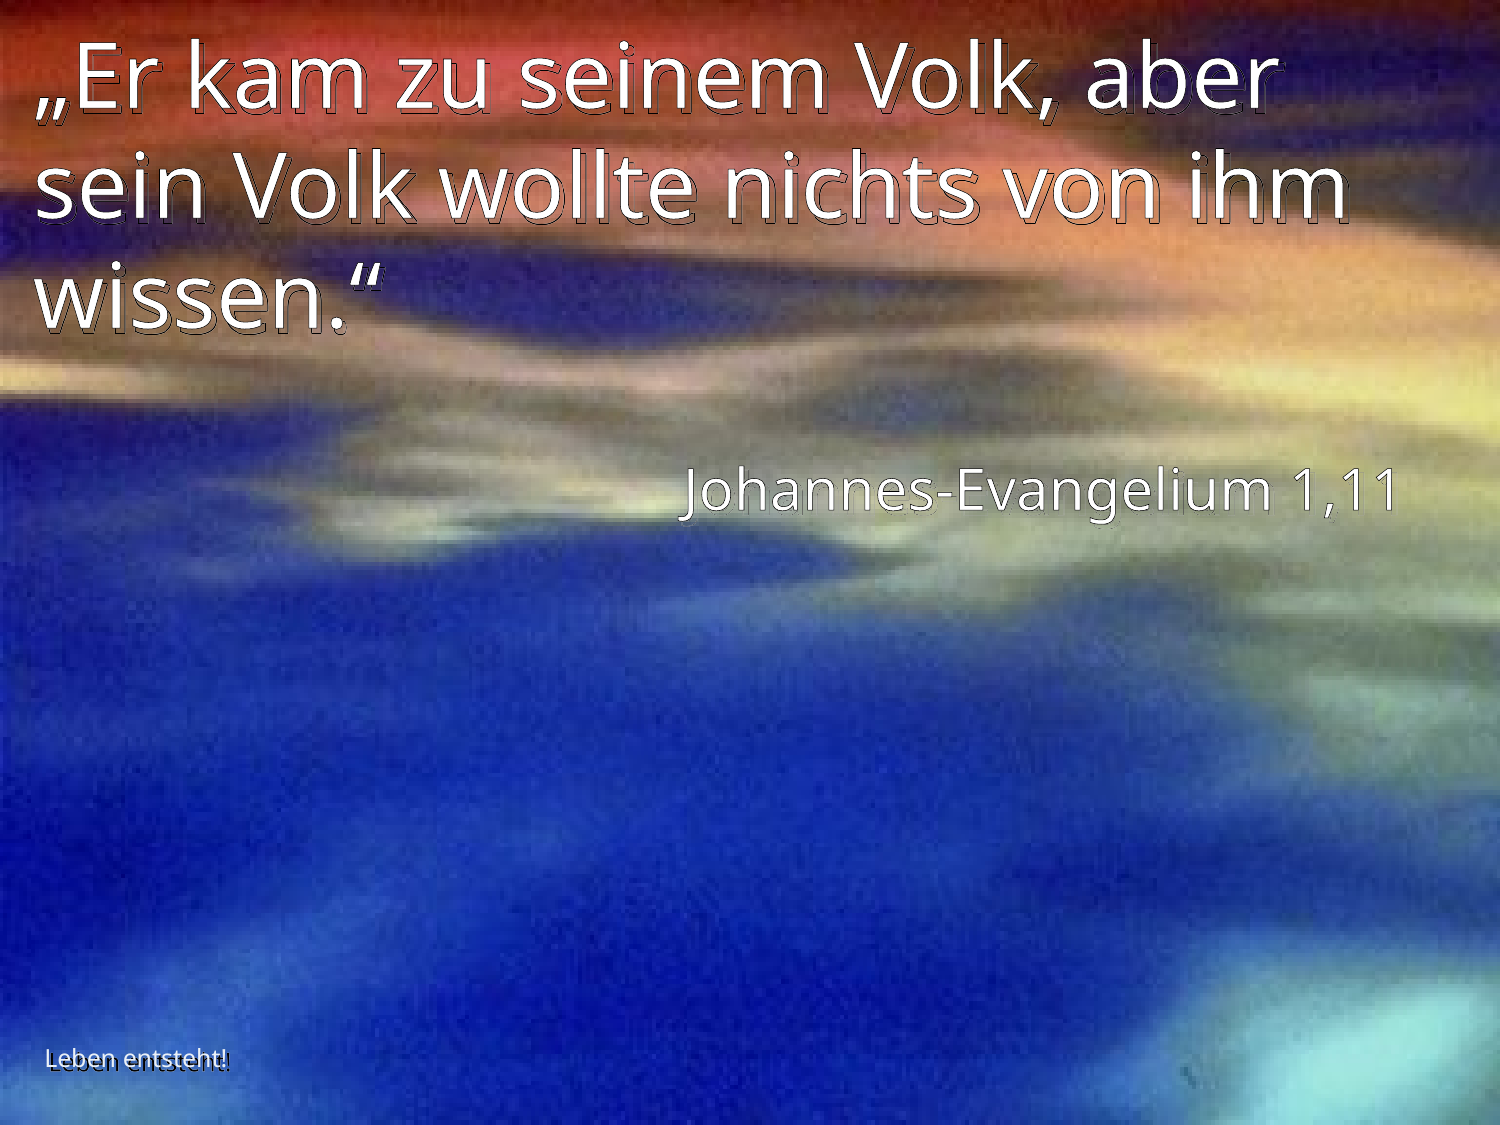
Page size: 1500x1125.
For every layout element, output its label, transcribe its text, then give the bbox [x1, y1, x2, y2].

title „Er kam zu seinem Volk, aber sein Volk wollte nichts von ihm wissen.“ [17, 8, 1389, 355]
subtitle Leben entsteht! [29, 1034, 598, 1095]
text_box Johannes-Evangelium 1,11 [490, 444, 1420, 530]
picture [0, 0, 1500, 1125]
